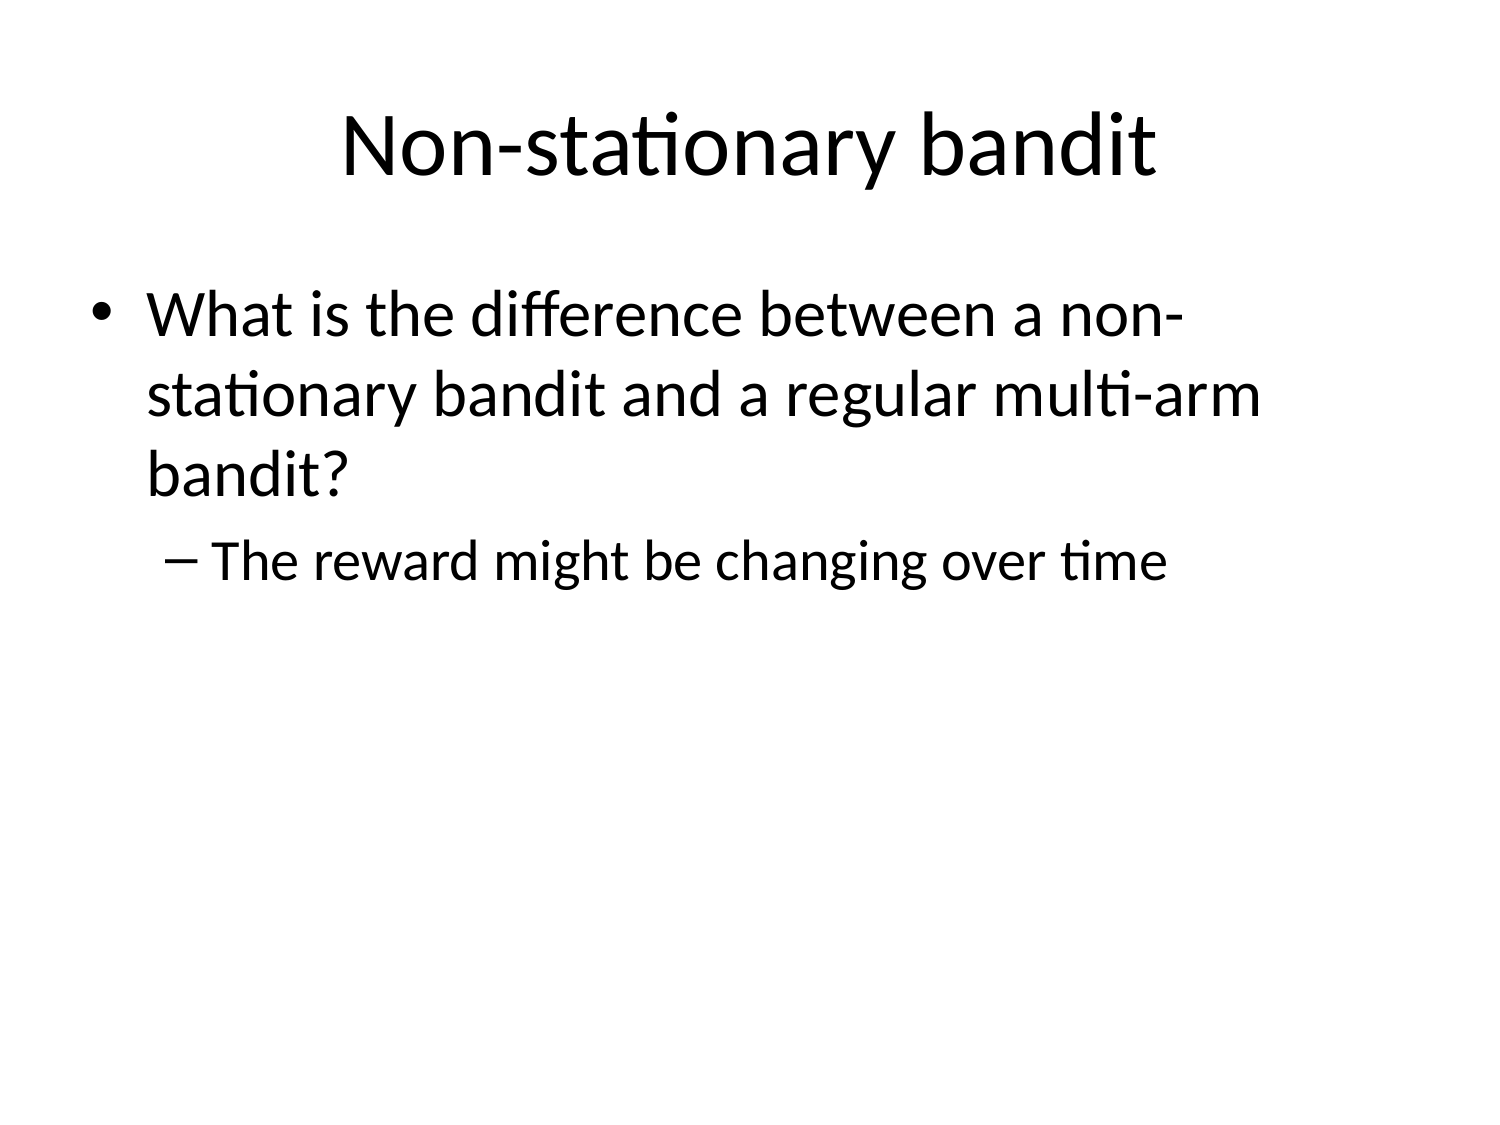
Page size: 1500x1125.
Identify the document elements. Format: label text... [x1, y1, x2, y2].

title Non-stationary bandit [75, 45, 1425, 233]
list What is the difference between a non-stationary bandit and a regular multi-arm bandit? The reward might be changing over time [75, 262, 1425, 1005]
